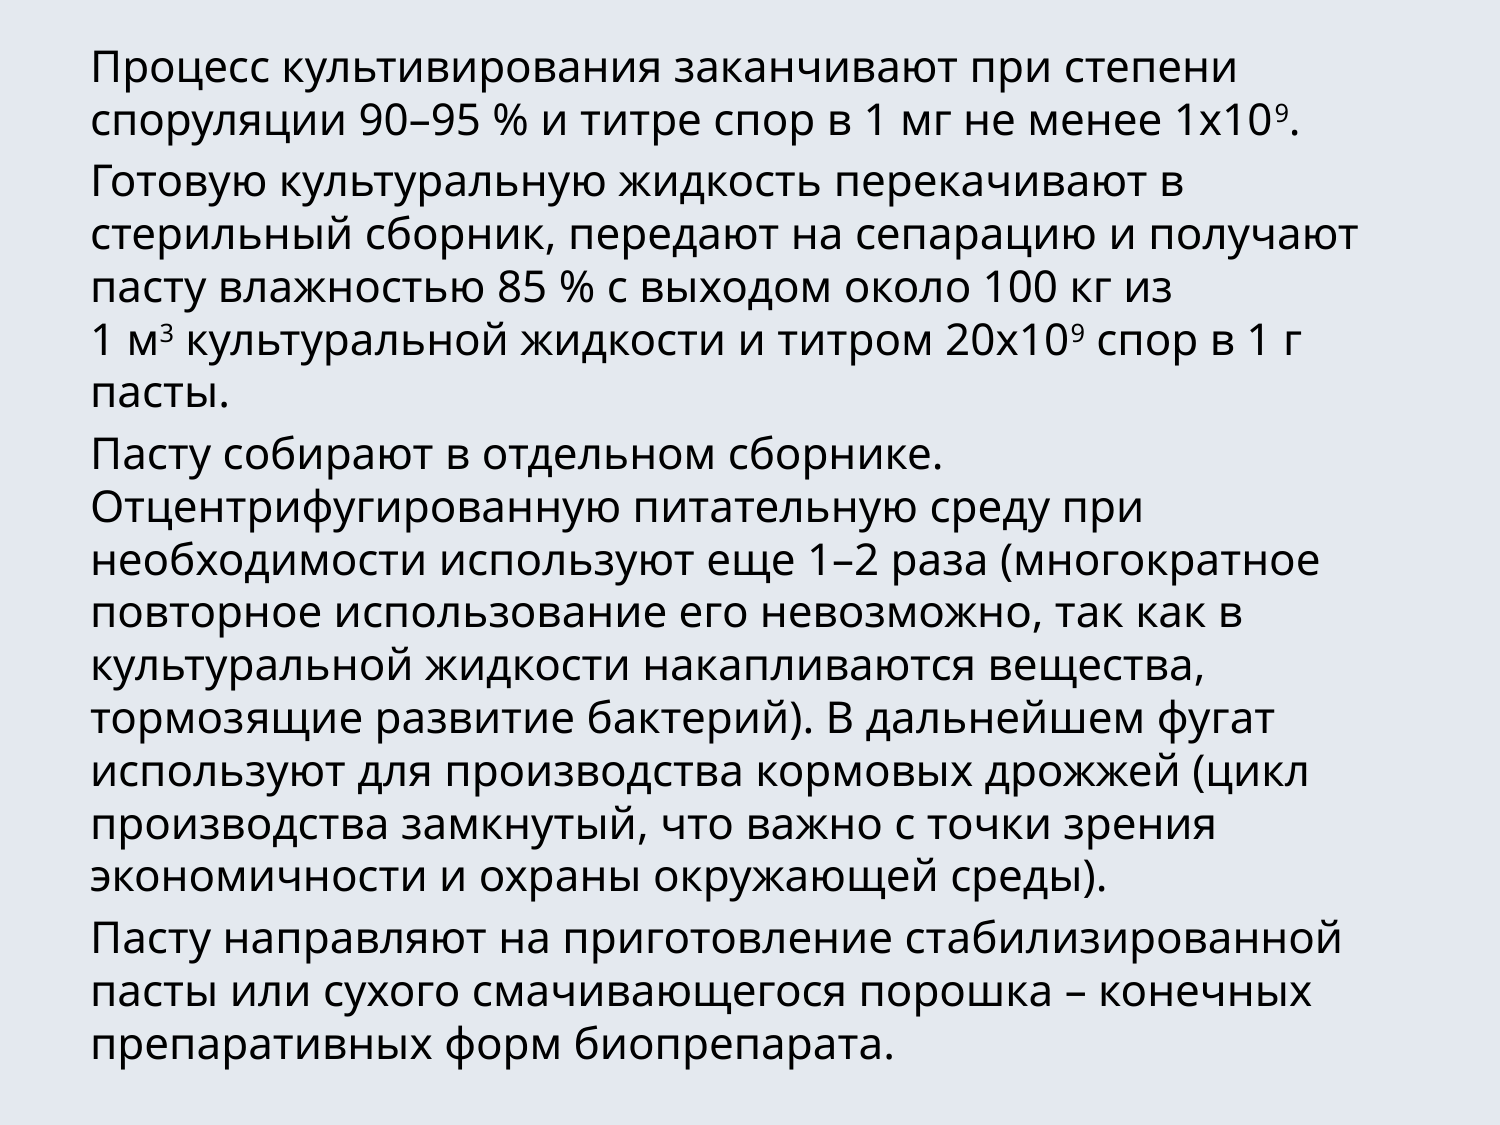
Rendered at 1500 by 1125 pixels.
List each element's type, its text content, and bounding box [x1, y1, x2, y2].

list Процесс культивирования заканчивают при степени споруляции 90–95 % и титре спор в 1 мг не менее 1х109. Готовую культуральную жидкость перекачивают в стерильный сборник, передают на сепарацию и получают пасту влажностью 85 % с выходом около 100 кг из 1 м3 культуральной жидкости и титром 20х109 спор в 1 г пасты. Пасту собирают в отдельном сборнике. Отцентрифугированную питательную среду при необходимости используют еще 1–2 раза (многократное повторное использование его невозможно, так как в культуральной жидкости накапливаются вещества, тормозящие развитие бактерий). В дальнейшем фугат используют для производства кормовых дрожжей (цикл производства замкнутый, что важно с точки зрения экономичности и охраны окружающей среды). Пасту направляют на приготовление стабилизированной пасты или сухого смачивающегося порошка – конечных препаративных форм биопрепарата. [75, 30, 1425, 1083]
